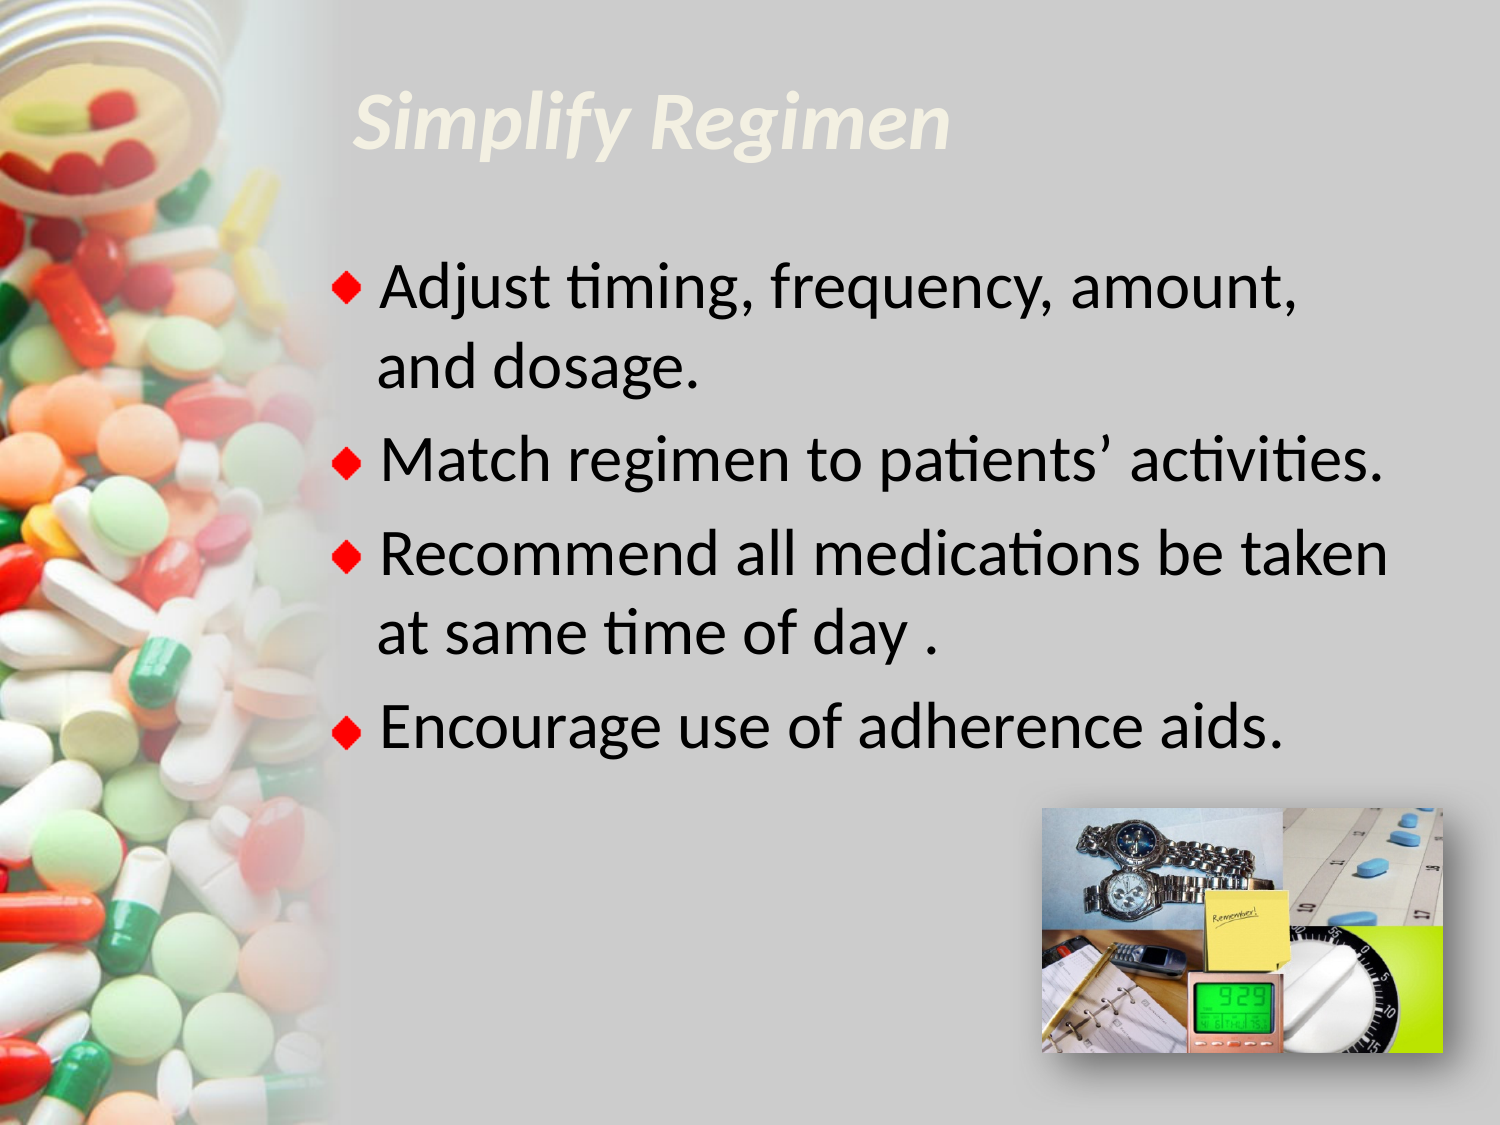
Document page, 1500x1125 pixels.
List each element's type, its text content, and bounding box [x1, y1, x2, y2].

text_box Simplify Regimen [328, 58, 978, 234]
picture [0, 0, 1500, 1125]
list Adjust timing, frequency, amount, and dosage. Match regimen to patients’ activities. Recommend all medications be taken at same time of day . Encourage use of adherence aids. [304, 234, 1419, 1047]
